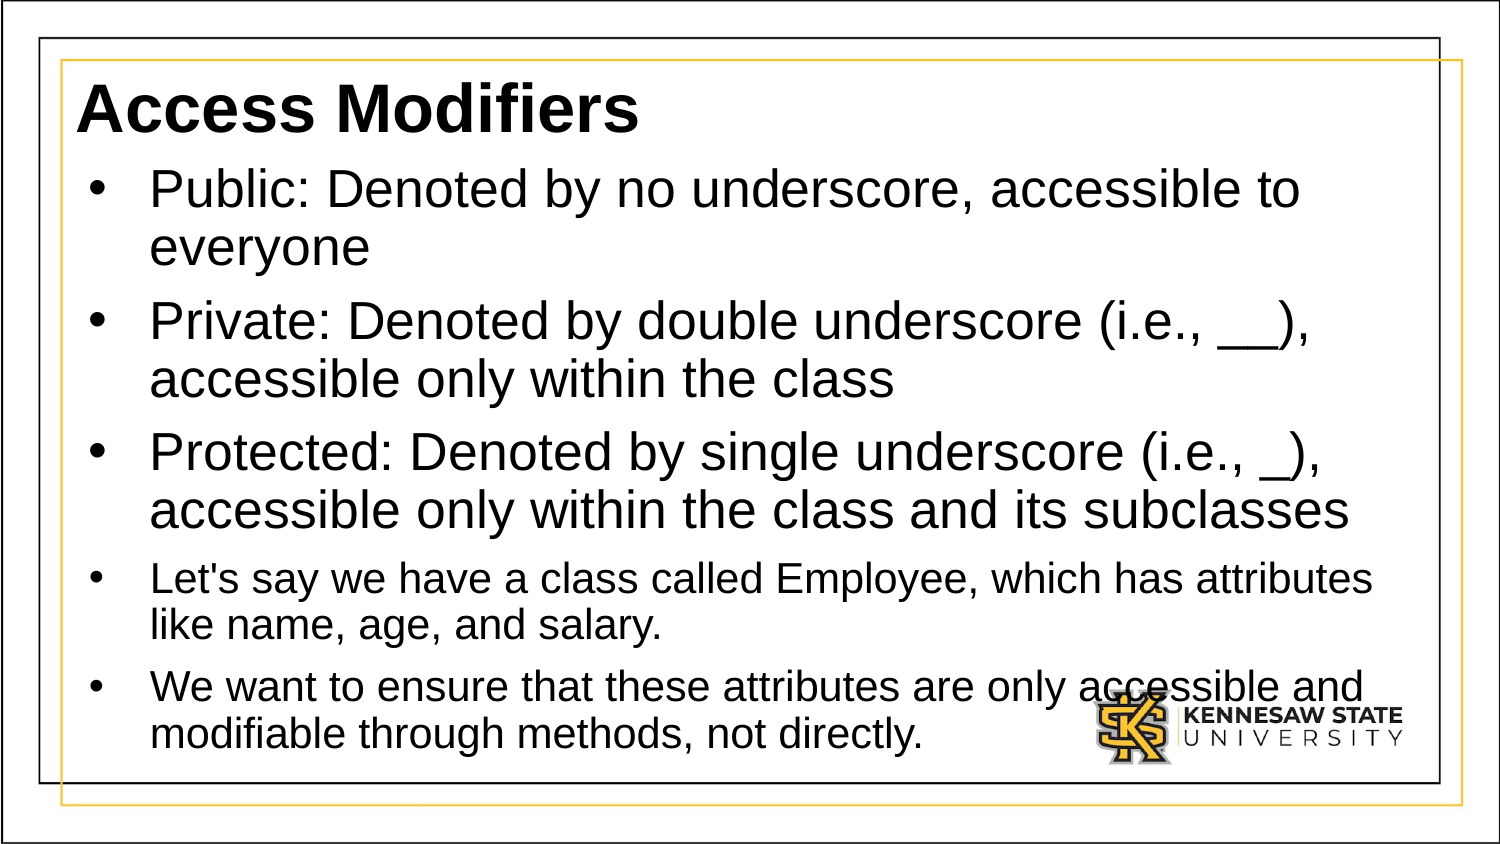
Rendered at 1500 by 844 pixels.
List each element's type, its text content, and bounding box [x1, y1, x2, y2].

list Public: Denoted by no underscore, accessible to everyone Private: Denoted by double underscore (i.e., __), accessible only within the class Protected: Denoted by single underscore (i.e., _), accessible only within the class and its subclasses Let's say we have a class called Employee, which has attributes like name, age, and salary. We want to ensure that these attributes are only accessible and modifiable through methods, not directly. [60, 154, 1442, 772]
title Access Modifiers [60, 62, 1442, 154]
picture [0, 0, 1500, 844]
